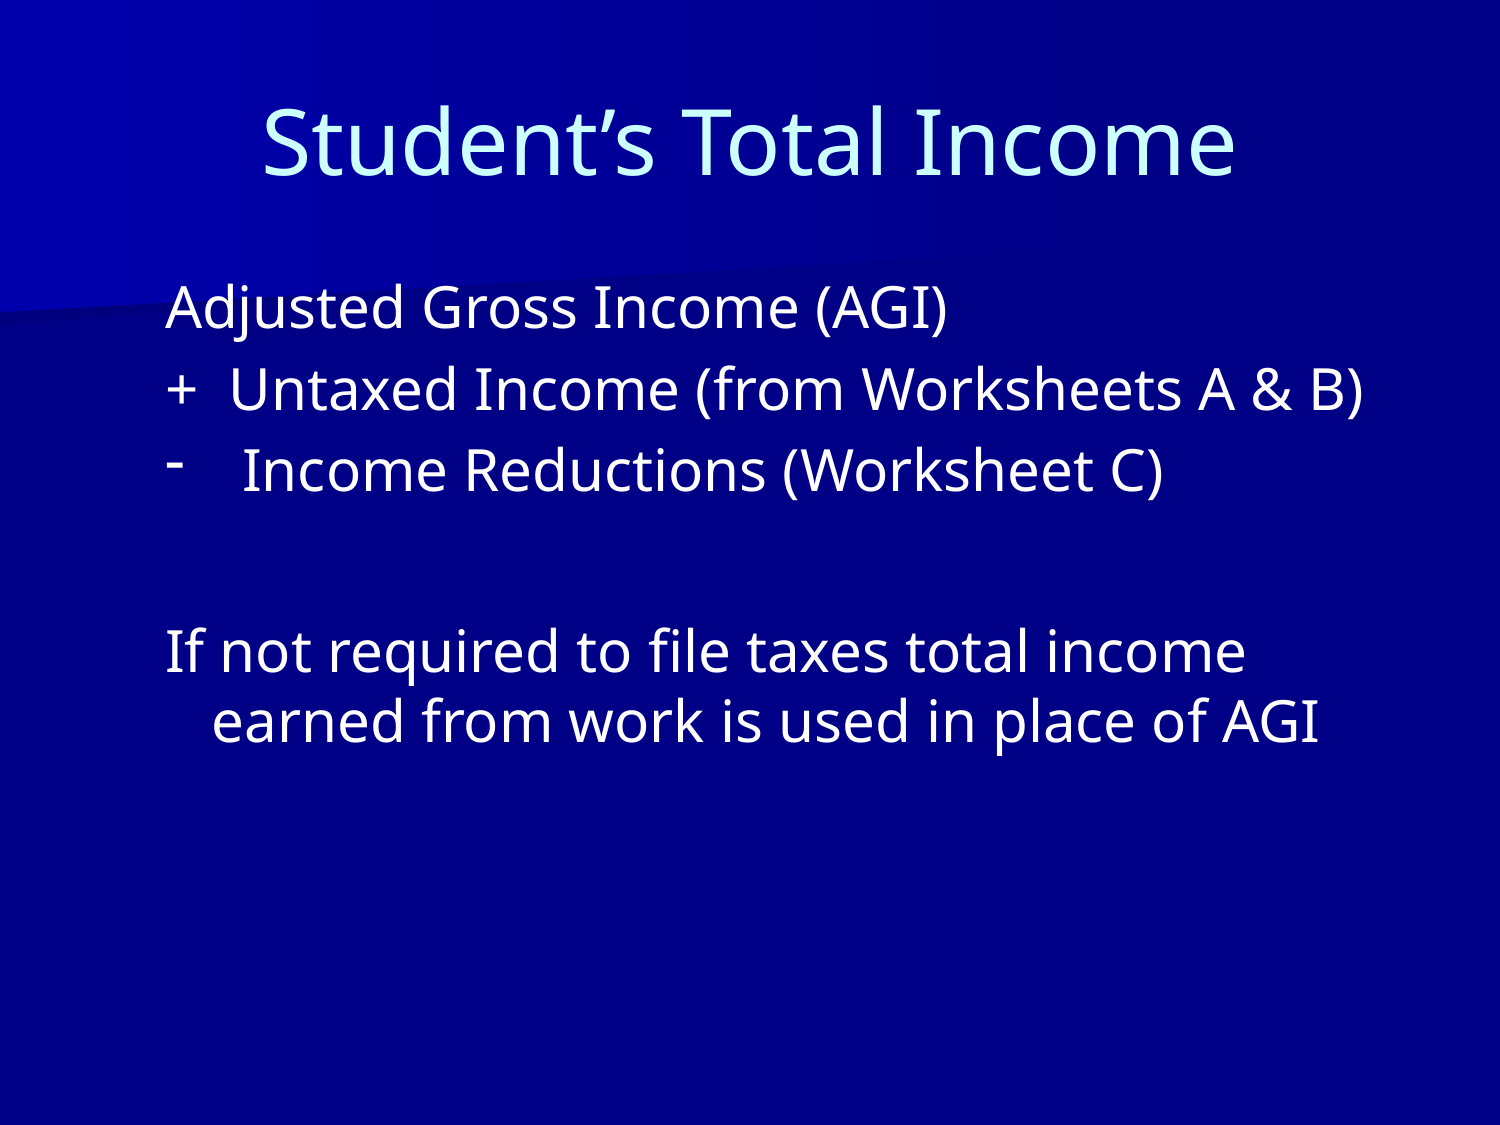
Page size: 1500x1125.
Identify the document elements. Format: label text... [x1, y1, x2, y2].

title Student’s Total Income [74, 44, 1426, 233]
list Adjusted Gross Income (AGI) + Untaxed Income (from Worksheets A & B) Income Reductions (Worksheet C) If not required to file taxes total income earned from work is used in place of AGI [74, 262, 1426, 1001]
